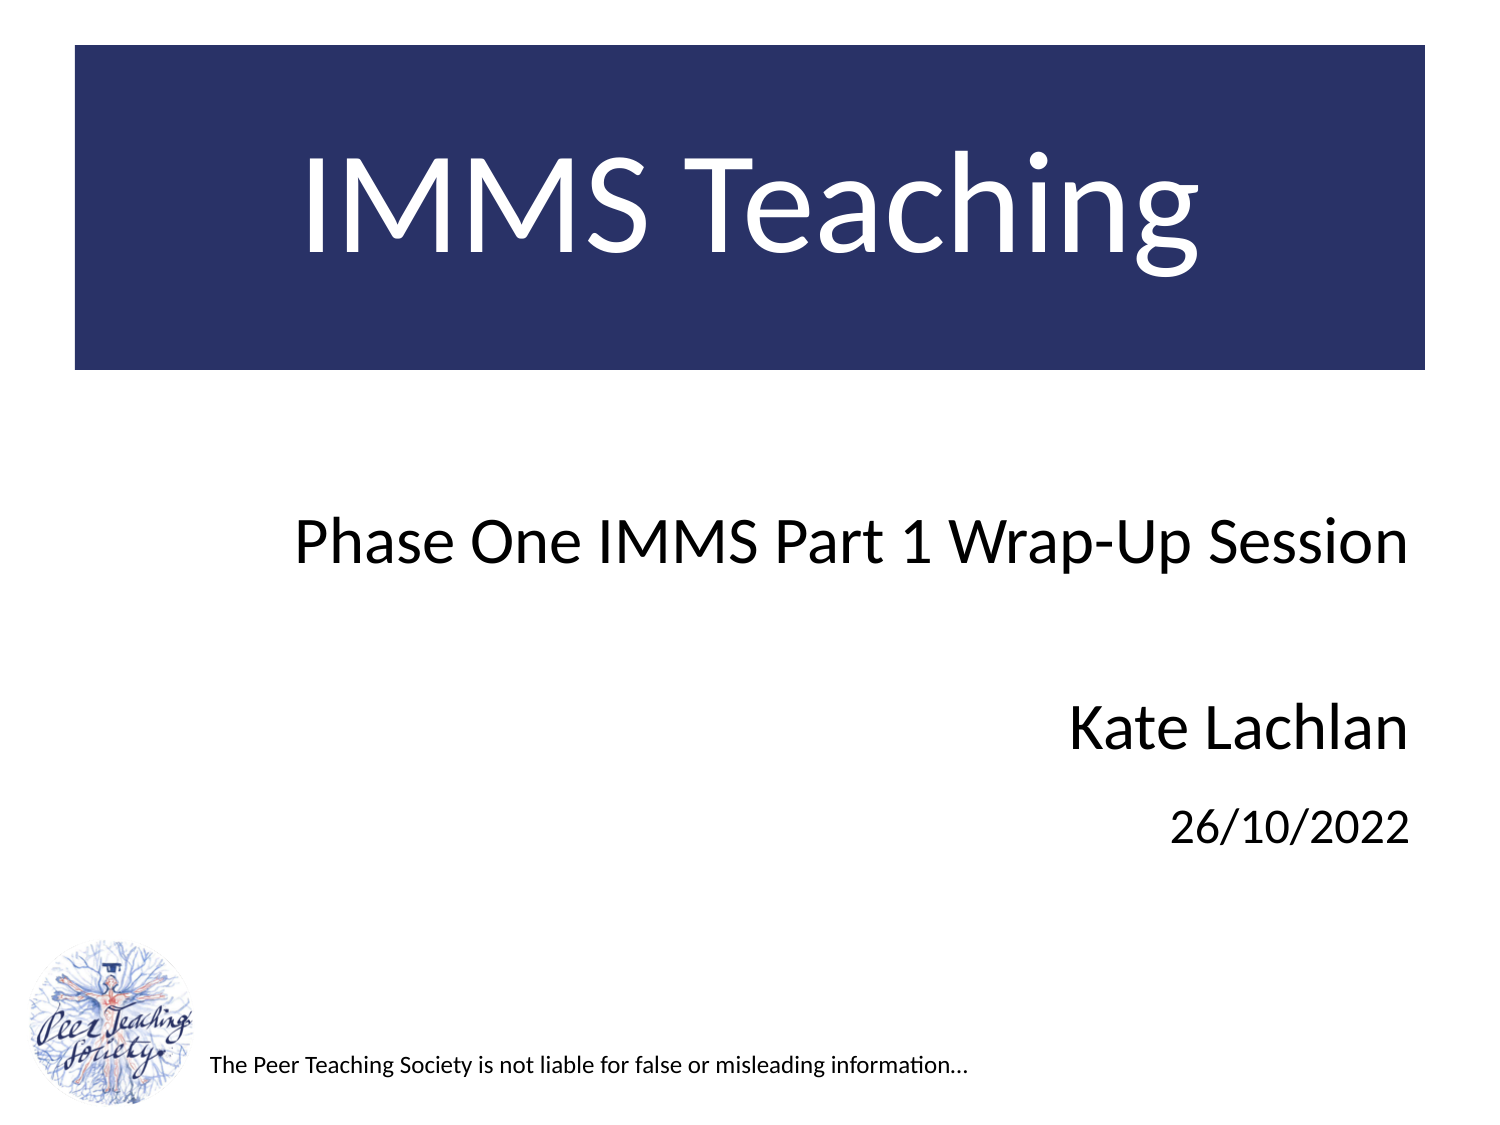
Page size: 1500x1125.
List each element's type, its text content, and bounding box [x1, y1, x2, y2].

text_box IMMS Teaching [144, 99, 1356, 313]
picture [26, 938, 195, 1107]
text_box [74, 45, 1425, 370]
list Phase One IMMS Part 1 Wrap-Up Session Kate Lachlan 26/10/2022 [75, 489, 1425, 1005]
